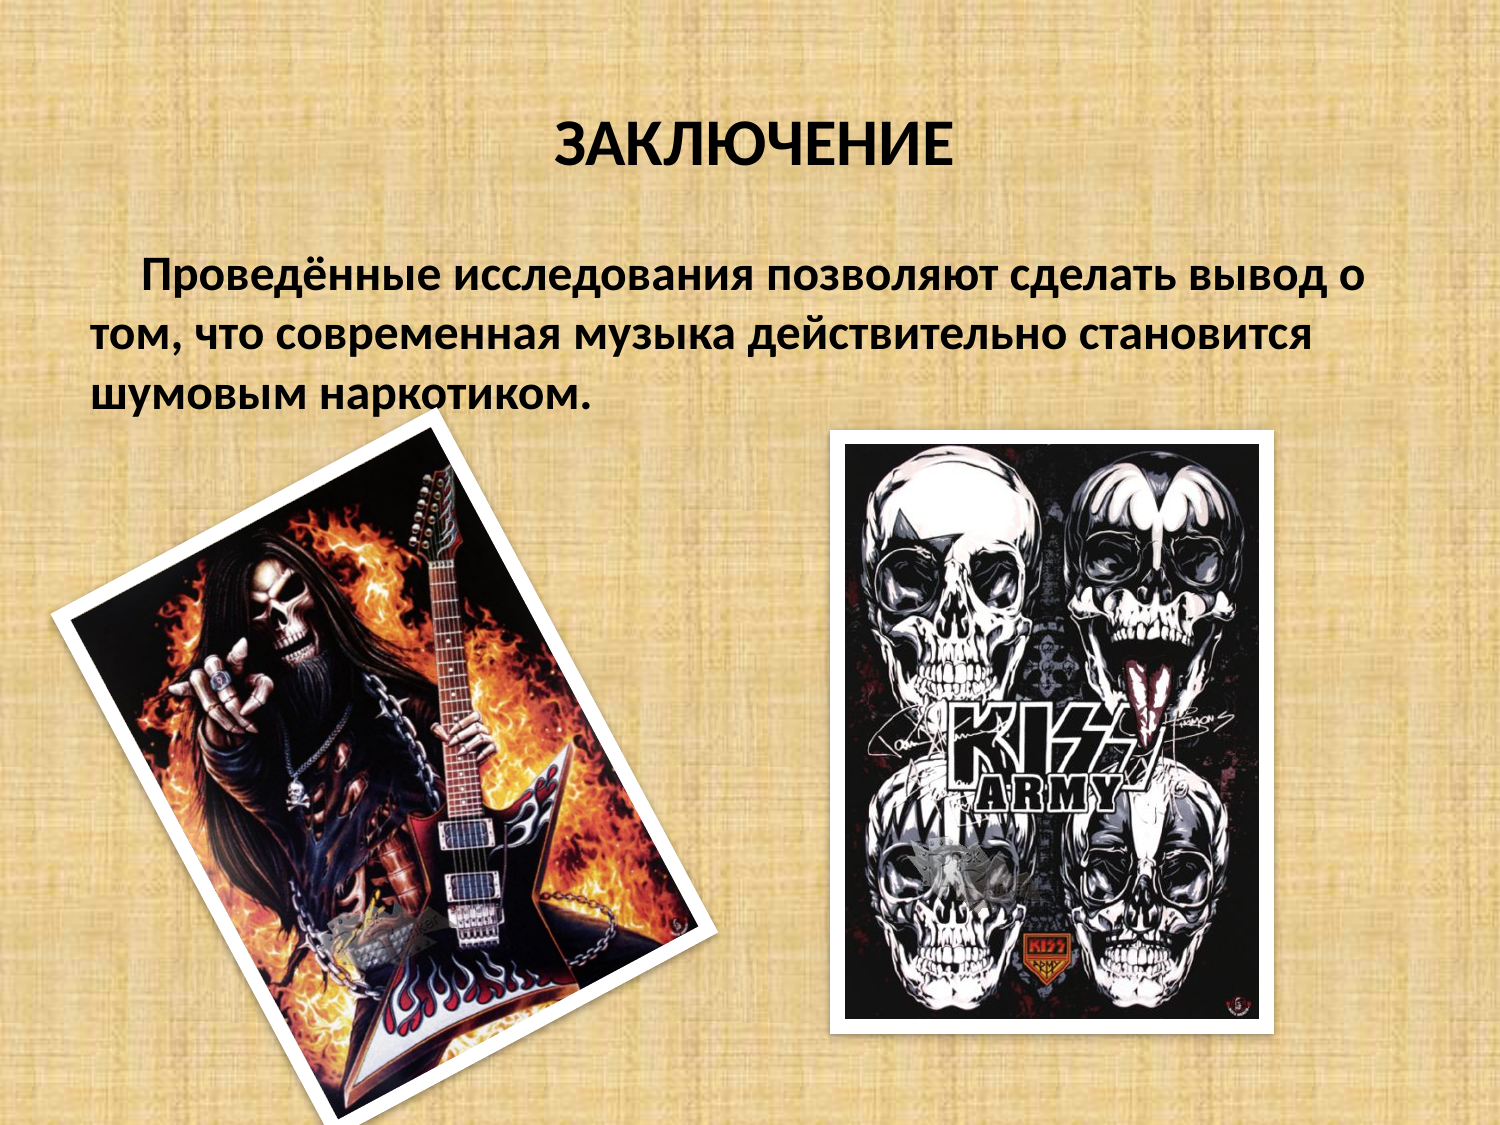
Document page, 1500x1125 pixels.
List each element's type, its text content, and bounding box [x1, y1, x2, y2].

picture [0, 0, 1500, 1125]
title ЗАКЛЮЧЕНИЕ [75, 45, 1425, 196]
list Проведённые исследования позволяют сделать вывод о том, что современная музыка действительно становится шумовым наркотиком. [75, 196, 1425, 492]
